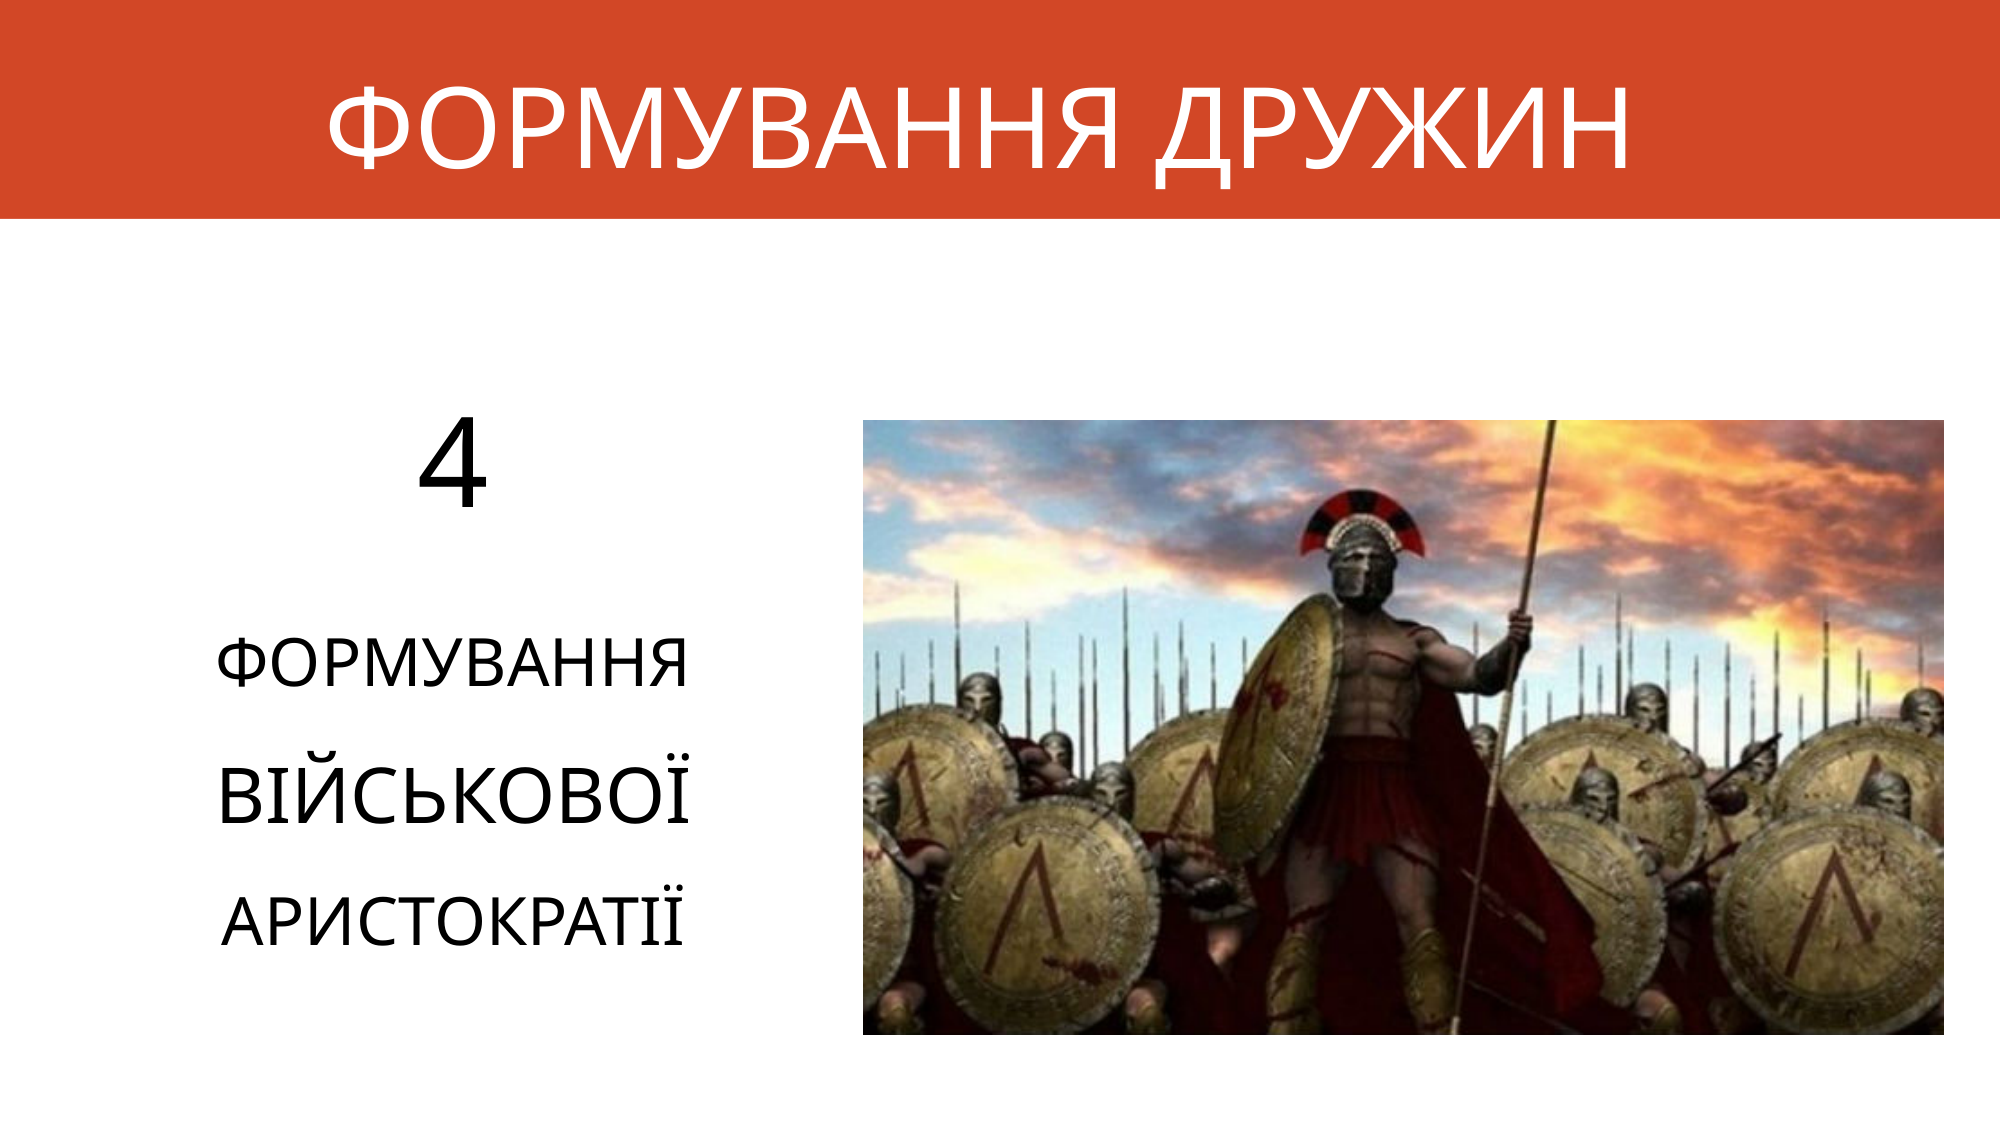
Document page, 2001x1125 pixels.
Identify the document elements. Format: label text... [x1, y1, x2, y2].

title ФОРМУВАННЯ ДРУЖИН [99, 0, 1863, 199]
picture [863, 420, 1944, 1035]
list 4 ФОРМУВАННЯ ВІЙСЬКОВОЇ АРИСТОКРАТІЇ [137, 299, 770, 1014]
